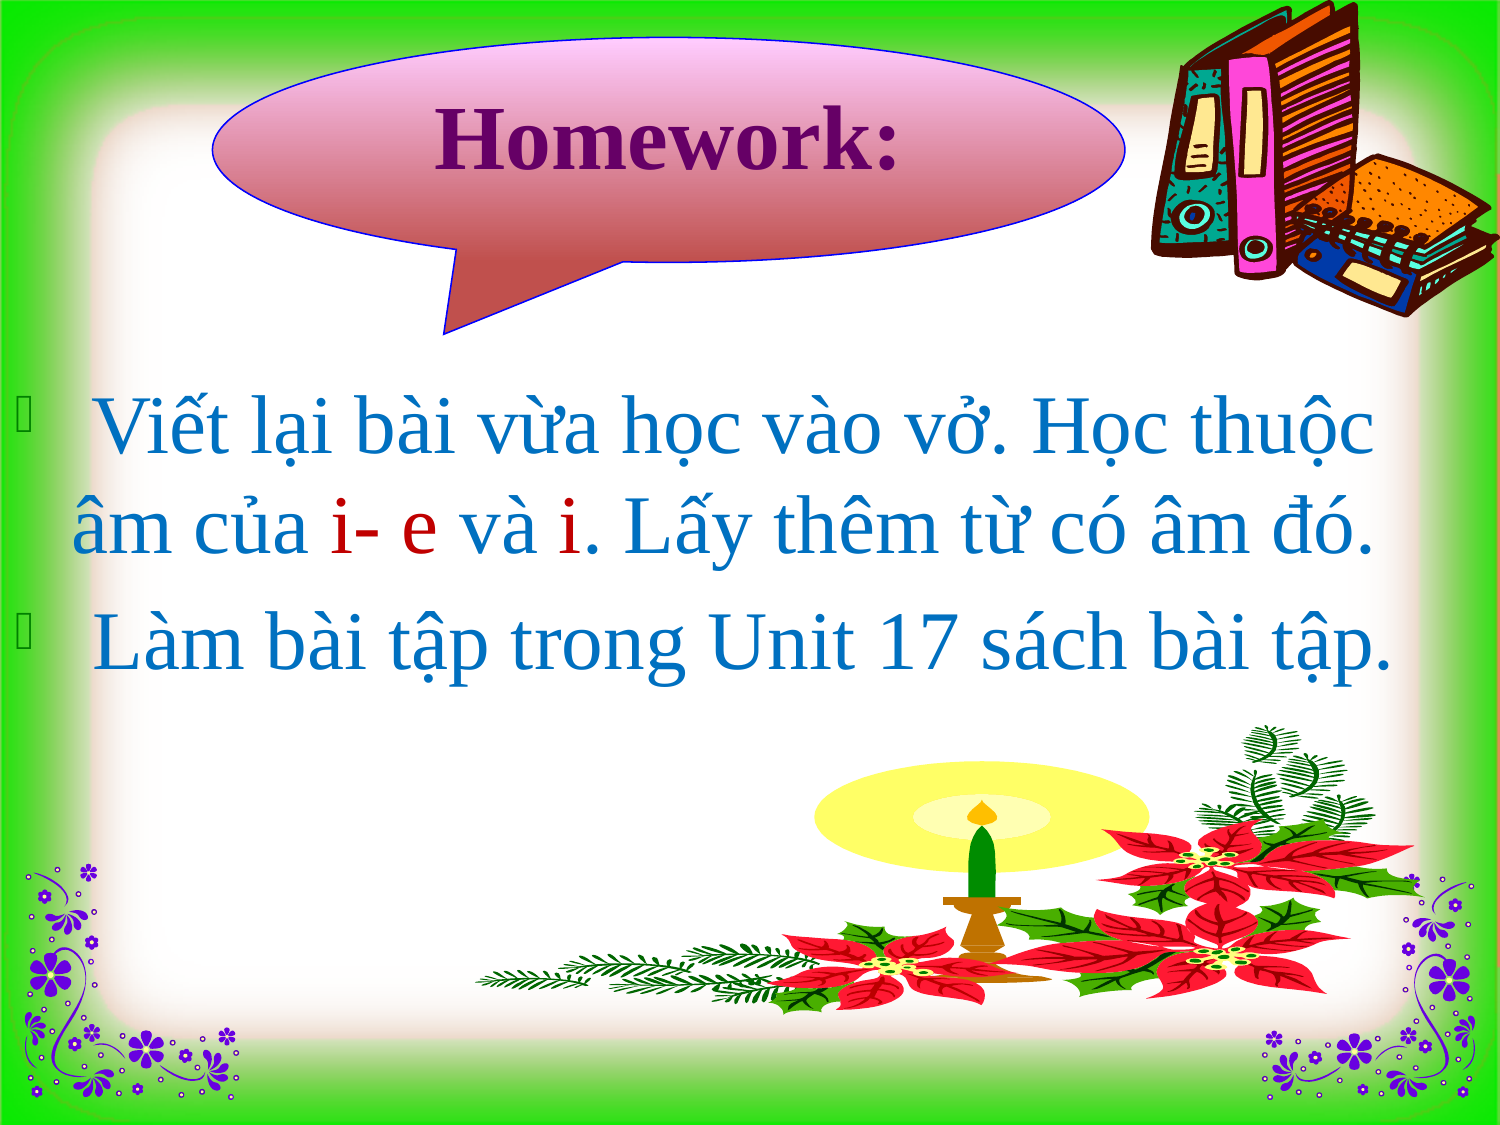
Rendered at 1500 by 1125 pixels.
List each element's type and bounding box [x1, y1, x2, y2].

picture [1149, 0, 1500, 319]
list [474, 724, 1426, 1016]
text_box [0, 0, 1500, 1125]
